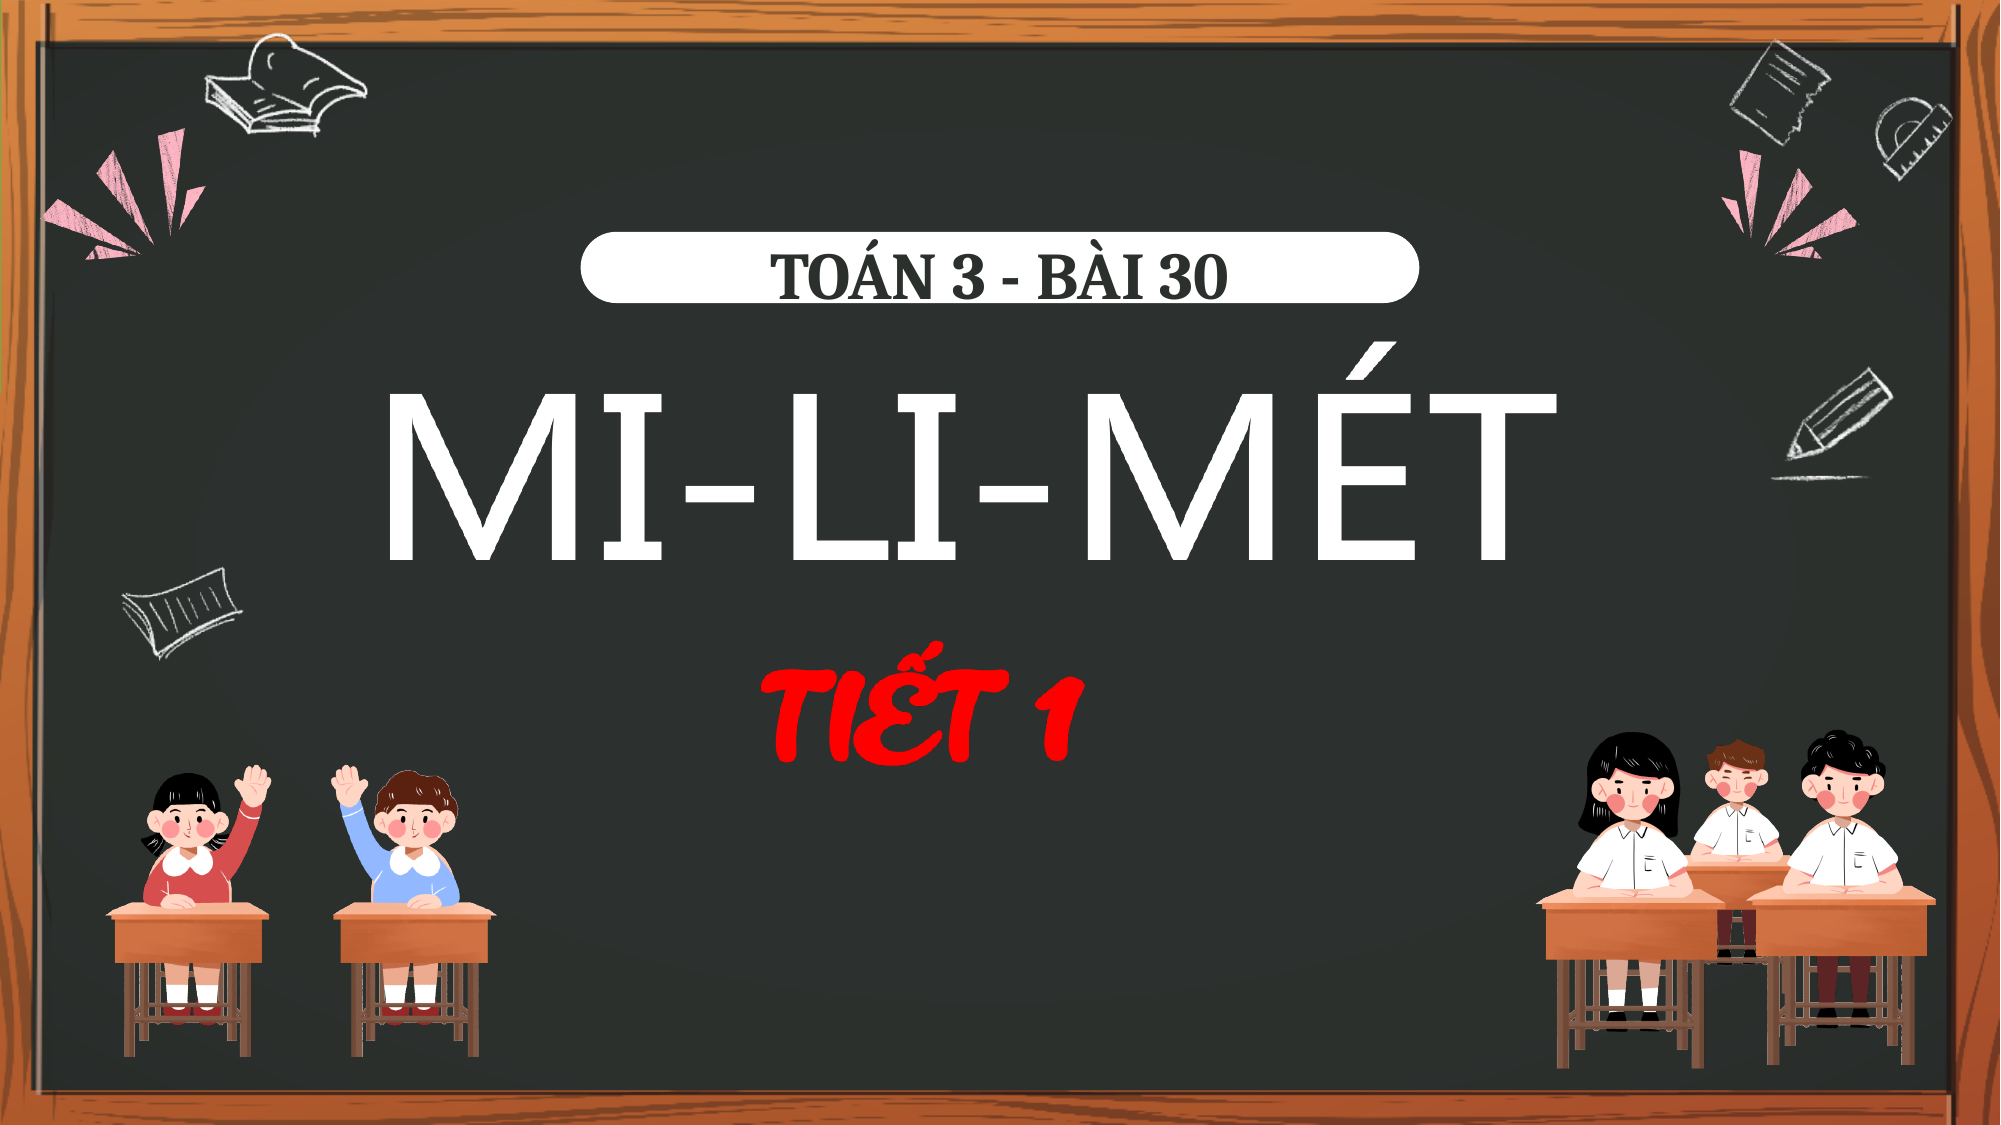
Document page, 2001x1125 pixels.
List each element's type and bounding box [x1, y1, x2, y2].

picture [0, 0, 2000, 1125]
text_box [581, 232, 1419, 282]
